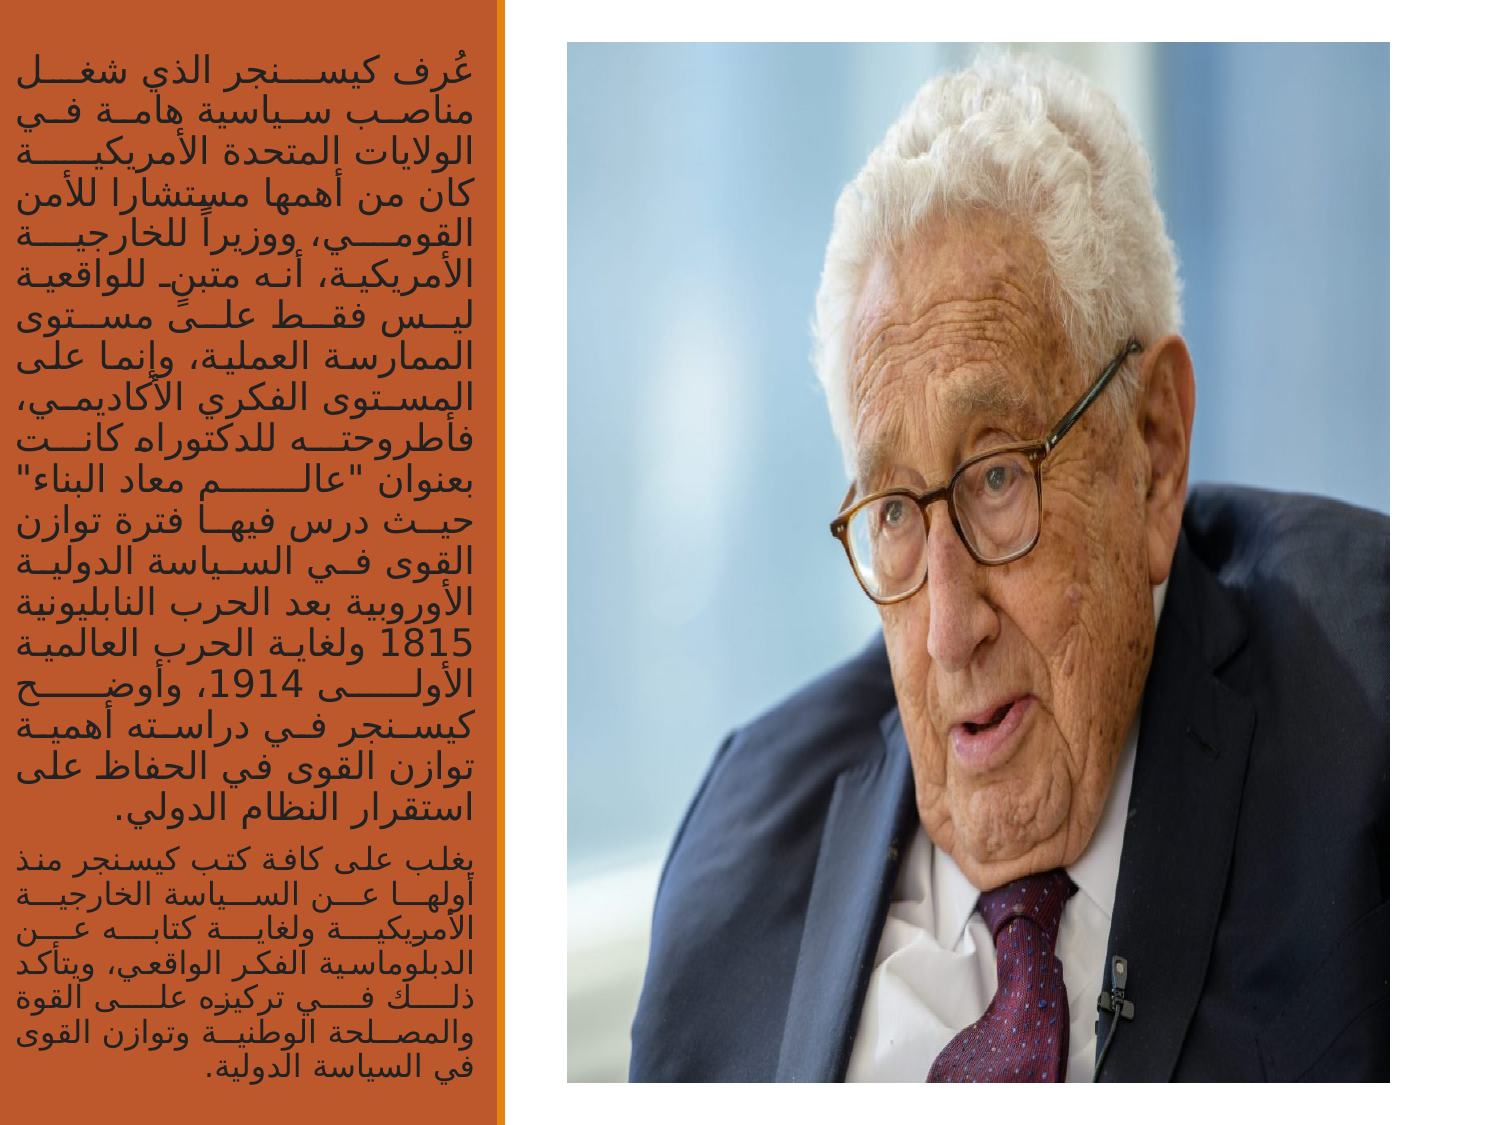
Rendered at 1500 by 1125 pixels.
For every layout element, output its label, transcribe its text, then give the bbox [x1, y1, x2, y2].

list عُرف كيسنجر الذي شغل مناصب سياسية هامة في الولايات المتحدة الأمريكية كان من أهمها مستشارا للأمن القومي، ووزيراً للخارجية الأمريكية، أنه متبنٍ للواقعية ليس فقط على مستوى الممارسة العملية، وإنما على المستوى الفكري الأكاديمي، فأطروحته للدكتوراه كانت بعنوان "عالم معاد البناء" حيث درس فيها فترة توازن القوى في السياسة الدولية الأوروبية بعد الحرب النابليونية 1815 ولغاية الحرب العالمية الأولى 1914، وأوضح كيسنجر في دراسته أهمية توازن القوى في الحفاظ على استقرار النظام الدولي. يغلب على كافة كتب كيسنجر منذ أولها عن السياسة الخارجية الأمريكية ولغاية كتابه عن الدبلوماسية الفكر الواقعي، ويتأكد ذلك في تركيزه على القوة والمصلحة الوطنية وتوازن القوى في السياسة الدولية. [0, 42, 491, 1125]
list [567, 42, 1390, 1083]
